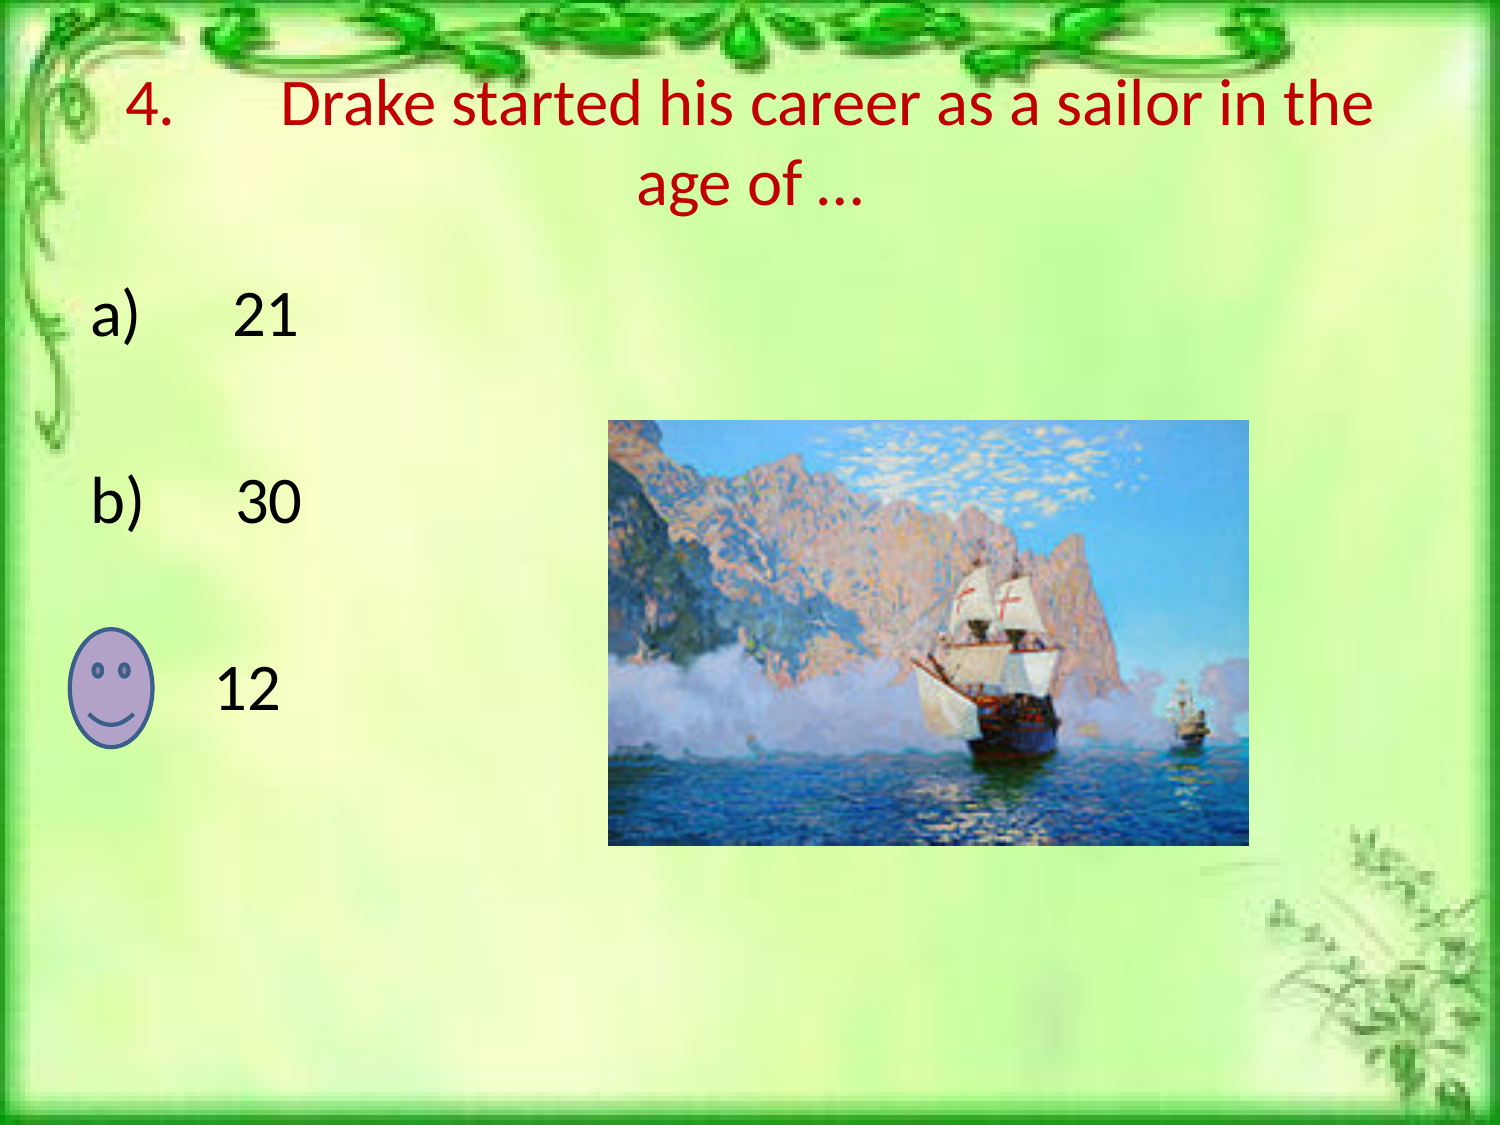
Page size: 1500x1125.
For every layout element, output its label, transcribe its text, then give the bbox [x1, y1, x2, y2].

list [608, 420, 1250, 847]
text_box [67, 627, 155, 750]
picture [0, 0, 1500, 1125]
title 4. Drake started his career as a sailor in the age of … [75, 45, 1425, 233]
list a) 21 b) 30 c) 12 [75, 262, 738, 1005]
